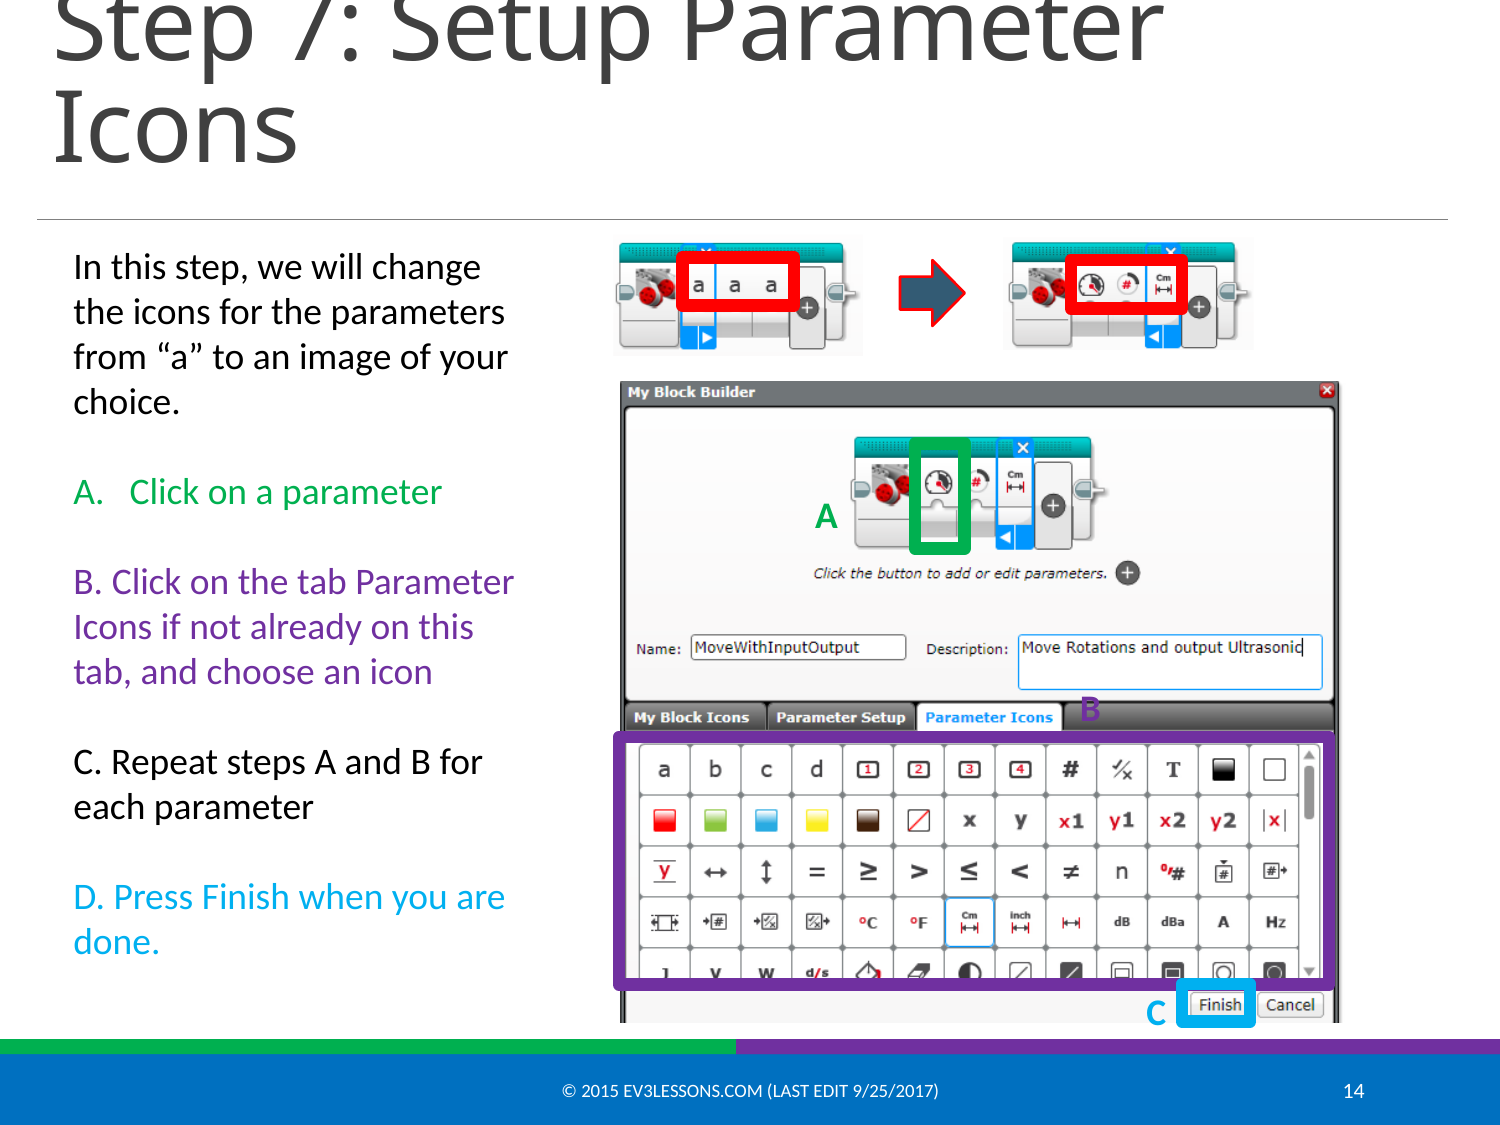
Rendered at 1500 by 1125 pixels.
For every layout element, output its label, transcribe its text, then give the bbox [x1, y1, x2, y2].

text_box [898, 258, 966, 328]
text_box In this step, we will change the icons for the parameters from “a” to an image of your choice. Click on a parameter B. Click on the tab Parameter Icons if not already on this tab, and choose an icon C. Repeat steps A and B for each parameter D. Press Finish when you are done. [58, 234, 548, 970]
title Step 7: Setup Parameter Icons [37, 47, 1448, 191]
picture [1002, 237, 1255, 351]
picture [618, 381, 1350, 1023]
footer © 2015 EV3Lessons.com (Last Edit 9/25/2017) [453, 1059, 1047, 1120]
picture [612, 234, 864, 356]
picture [1189, 991, 1243, 1014]
slide_number 14 [1218, 1059, 1380, 1120]
text_box C [1131, 1031, 1188, 1040]
